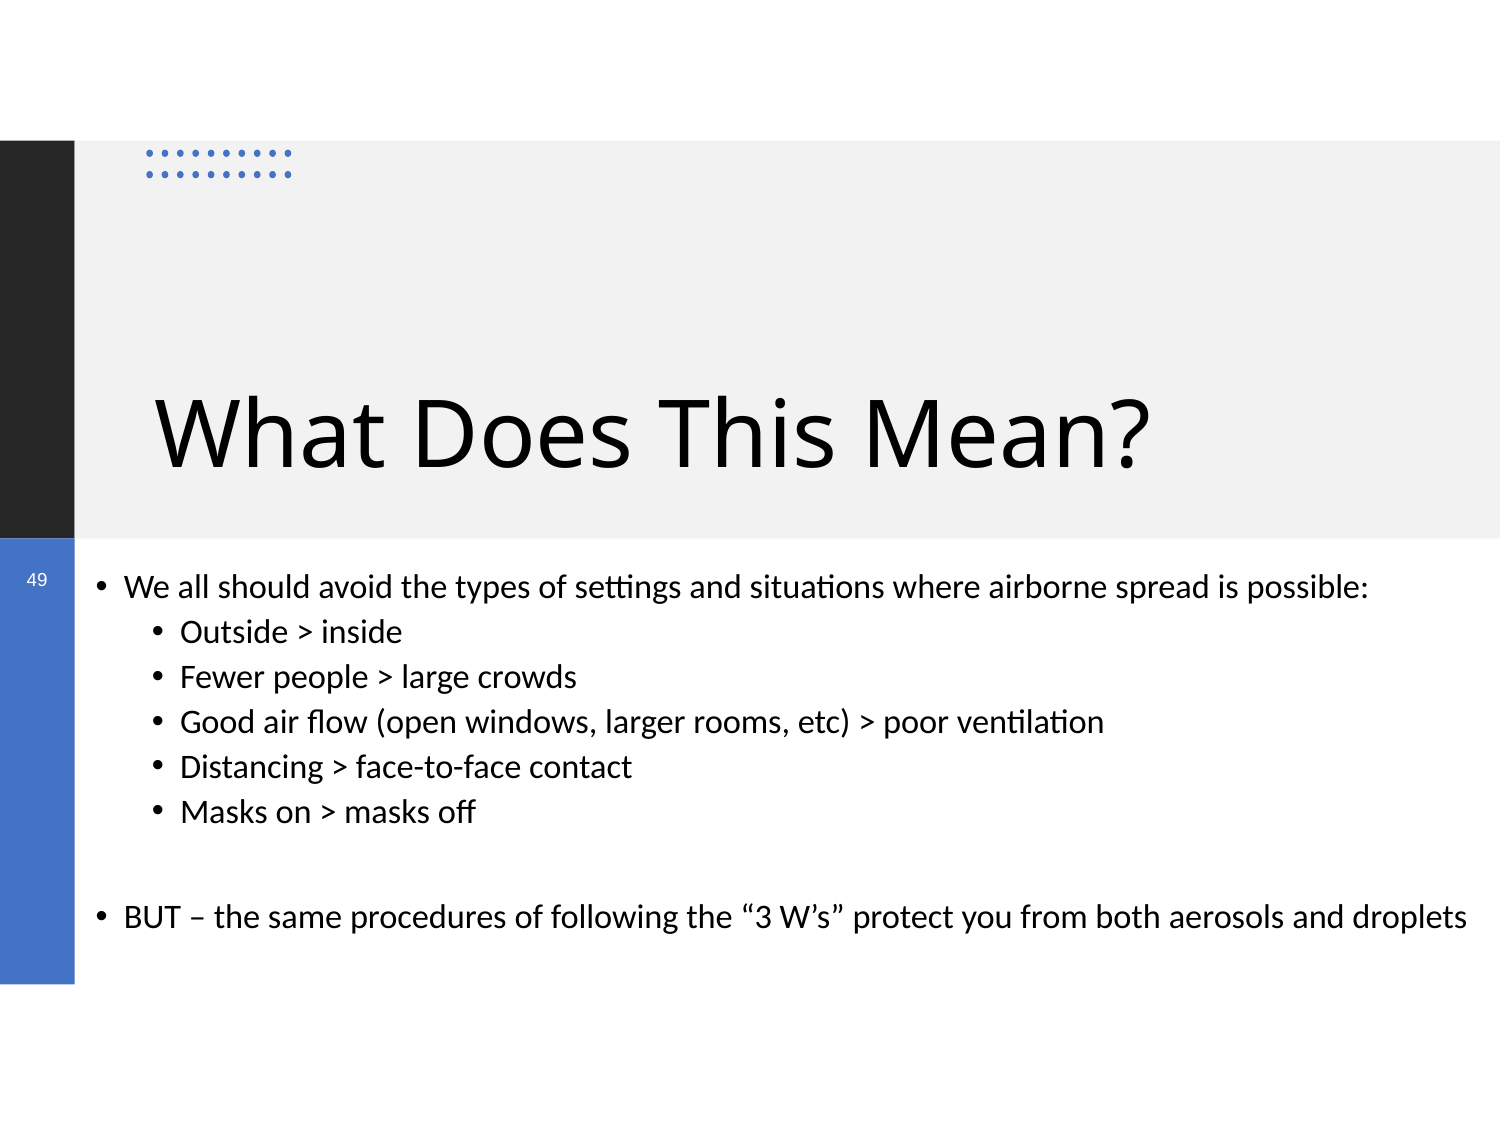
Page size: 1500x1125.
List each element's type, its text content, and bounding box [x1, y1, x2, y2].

text_box [76, 539, 1500, 985]
slide_number 49 [8, 556, 66, 602]
text_box [74, 140, 1500, 539]
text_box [146, 149, 292, 179]
text_box [0, 140, 74, 537]
list We all should avoid the types of settings and situations where airborne spread is possible: Outside > inside Fewer people > large crowds Good air flow (open windows, larger rooms, etc) > poor ventilation Distancing > face-to-face contact Masks on > masks off BUT – the same procedures of following the “3 W’s” protect you from both aerosols and droplets [84, 617, 1500, 994]
title What Does This Mean? [143, 229, 1406, 494]
text_box [0, 537, 76, 985]
